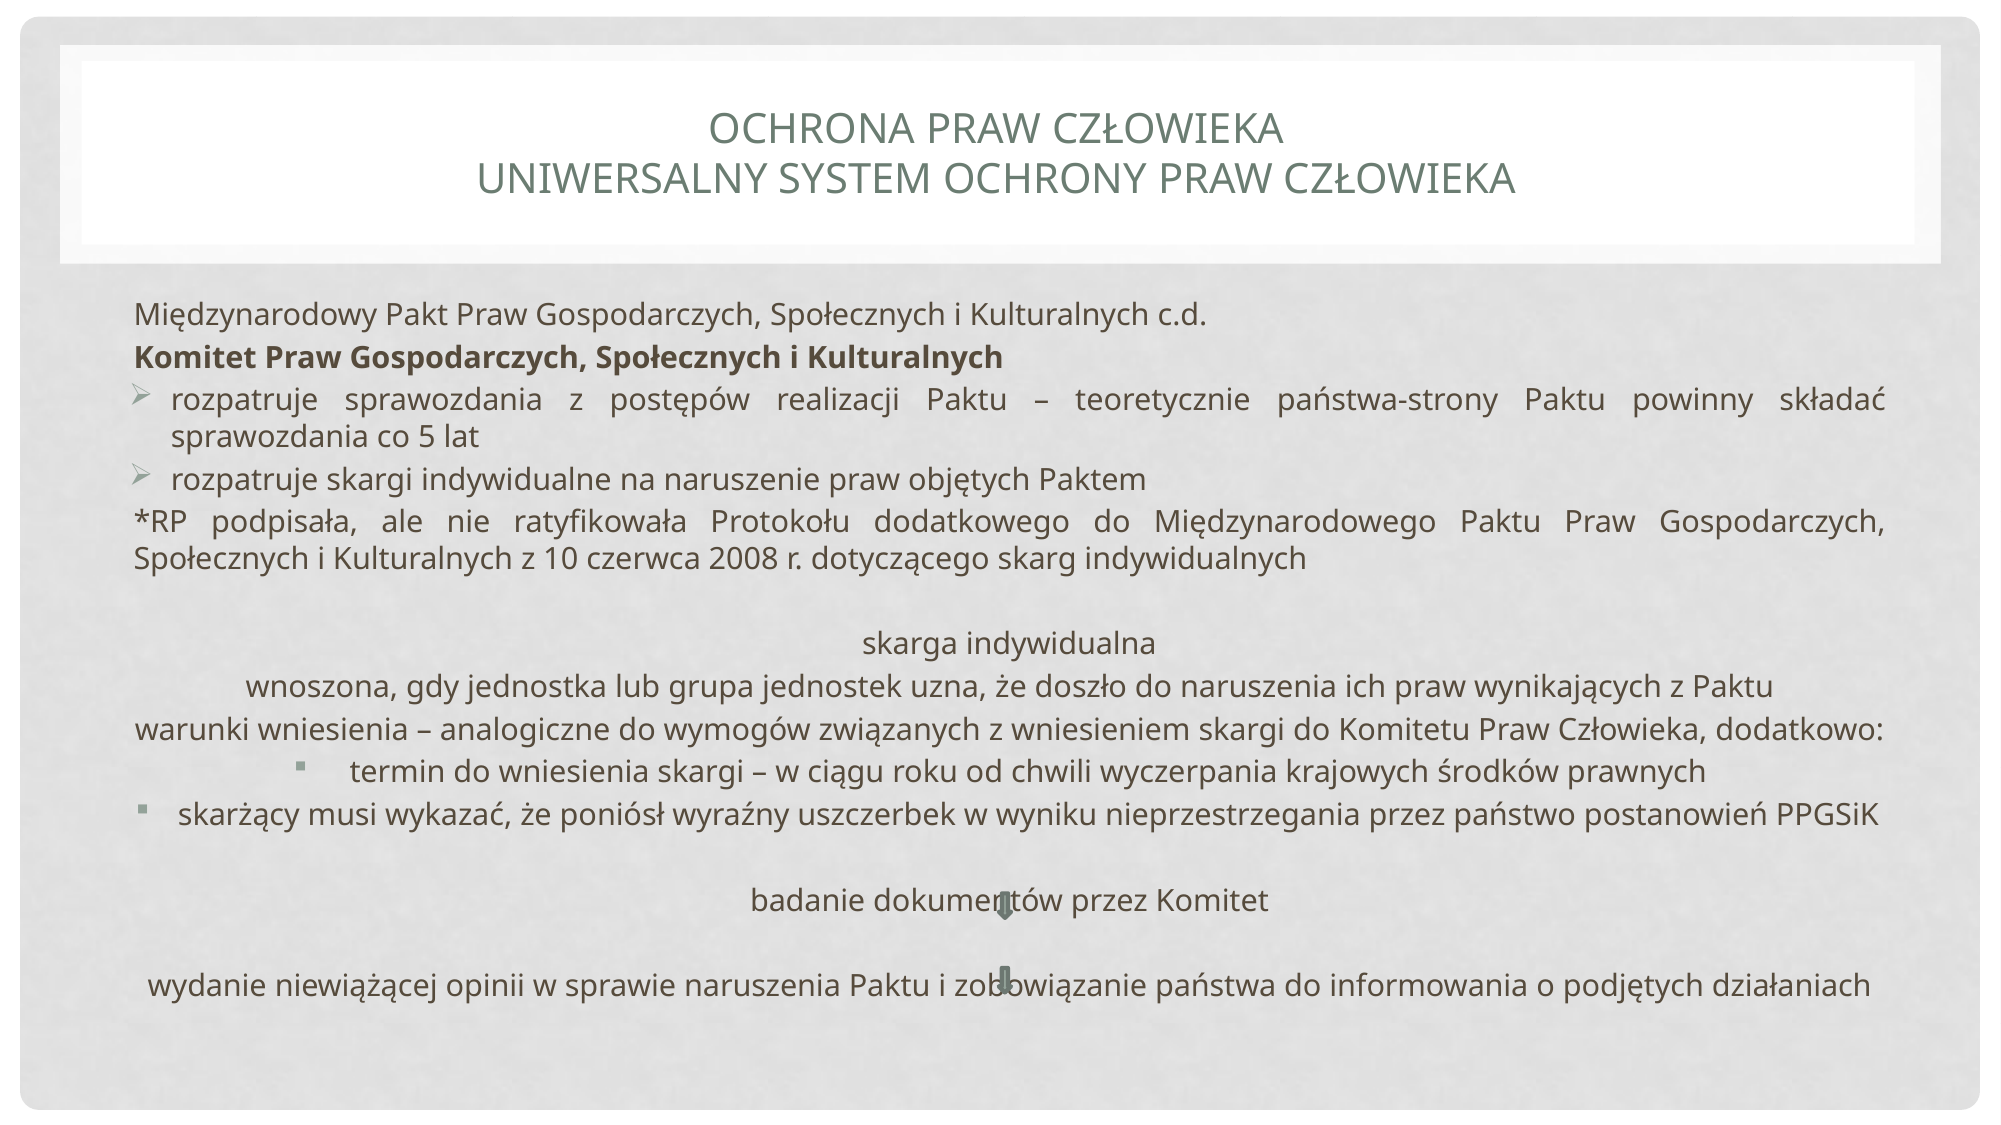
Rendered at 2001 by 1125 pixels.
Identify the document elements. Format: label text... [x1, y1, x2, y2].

text_box [996, 891, 1014, 920]
list Międzynarodowy Pakt Praw Gospodarczych, Społecznych i Kulturalnych c.d. Komitet Praw Gospodarczych, Społecznych i Kulturalnych rozpatruje sprawozdania z postępów realizacji Paktu – teoretycznie państwa-strony Paktu powinny składać sprawozdania co 5 lat rozpatruje skargi indywidualne na naruszenie praw objętych Paktem *RP podpisała, ale nie ratyfikowała Protokołu dodatkowego do Międzynarodowego Paktu Praw Gospodarczych, Społecznych i Kulturalnych z 10 czerwca 2008 r. dotyczącego skarg indywidualnych skarga indywidualna wnoszona, gdy jednostka lub grupa jednostek uzna, że doszło do naruszenia ich praw wynikających z Paktu warunki wniesienia – analogiczne do wymogów związanych z wniesieniem skargi do Komitetu Praw Człowieka, dodatkowo: termin do wniesienia skargi – w ciągu roku od chwili wyczerpania krajowych środków prawnych skarżący musi wykazać, że poniósł wyraźny uszczerbek w wyniku nieprzestrzegania przez państwo postanowień PPGSiK badanie dokumentów przez Komitet wydanie niewiążącej opinii w sprawie naruszenia Paktu i zobowiązanie państwa do informowania o podjętych działaniach [99, 287, 1900, 1090]
text_box [996, 965, 1013, 995]
title Ochrona praw człowieka uniwersalny system ochrony praw człowieka [93, 66, 1900, 238]
